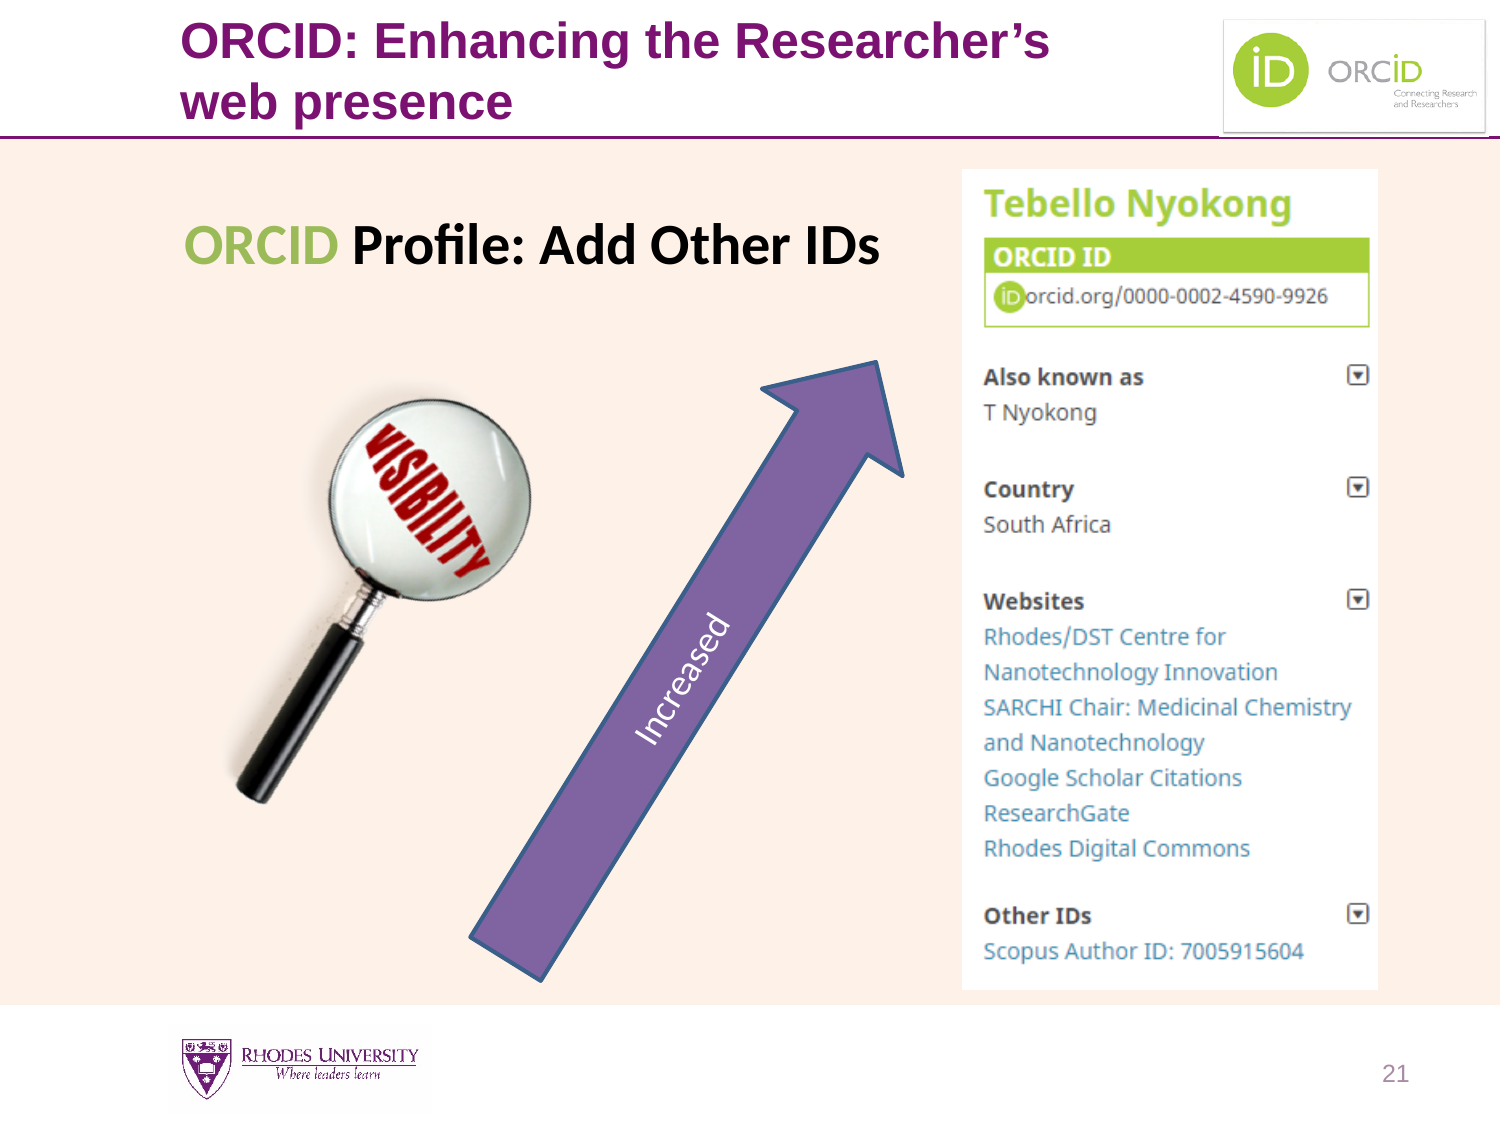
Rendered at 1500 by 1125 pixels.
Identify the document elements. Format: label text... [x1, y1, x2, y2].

picture [962, 169, 1378, 991]
text_box ORCID Profile: Add Other IDs [169, 199, 896, 284]
picture [69, 317, 631, 843]
title ORCID: Enhancing the Researcher’s web presence [165, 0, 1176, 138]
slide_number 21 [1074, 1042, 1425, 1103]
picture [168, 1025, 432, 1113]
picture [1219, 15, 1489, 137]
text_box Increased [468, 360, 905, 983]
